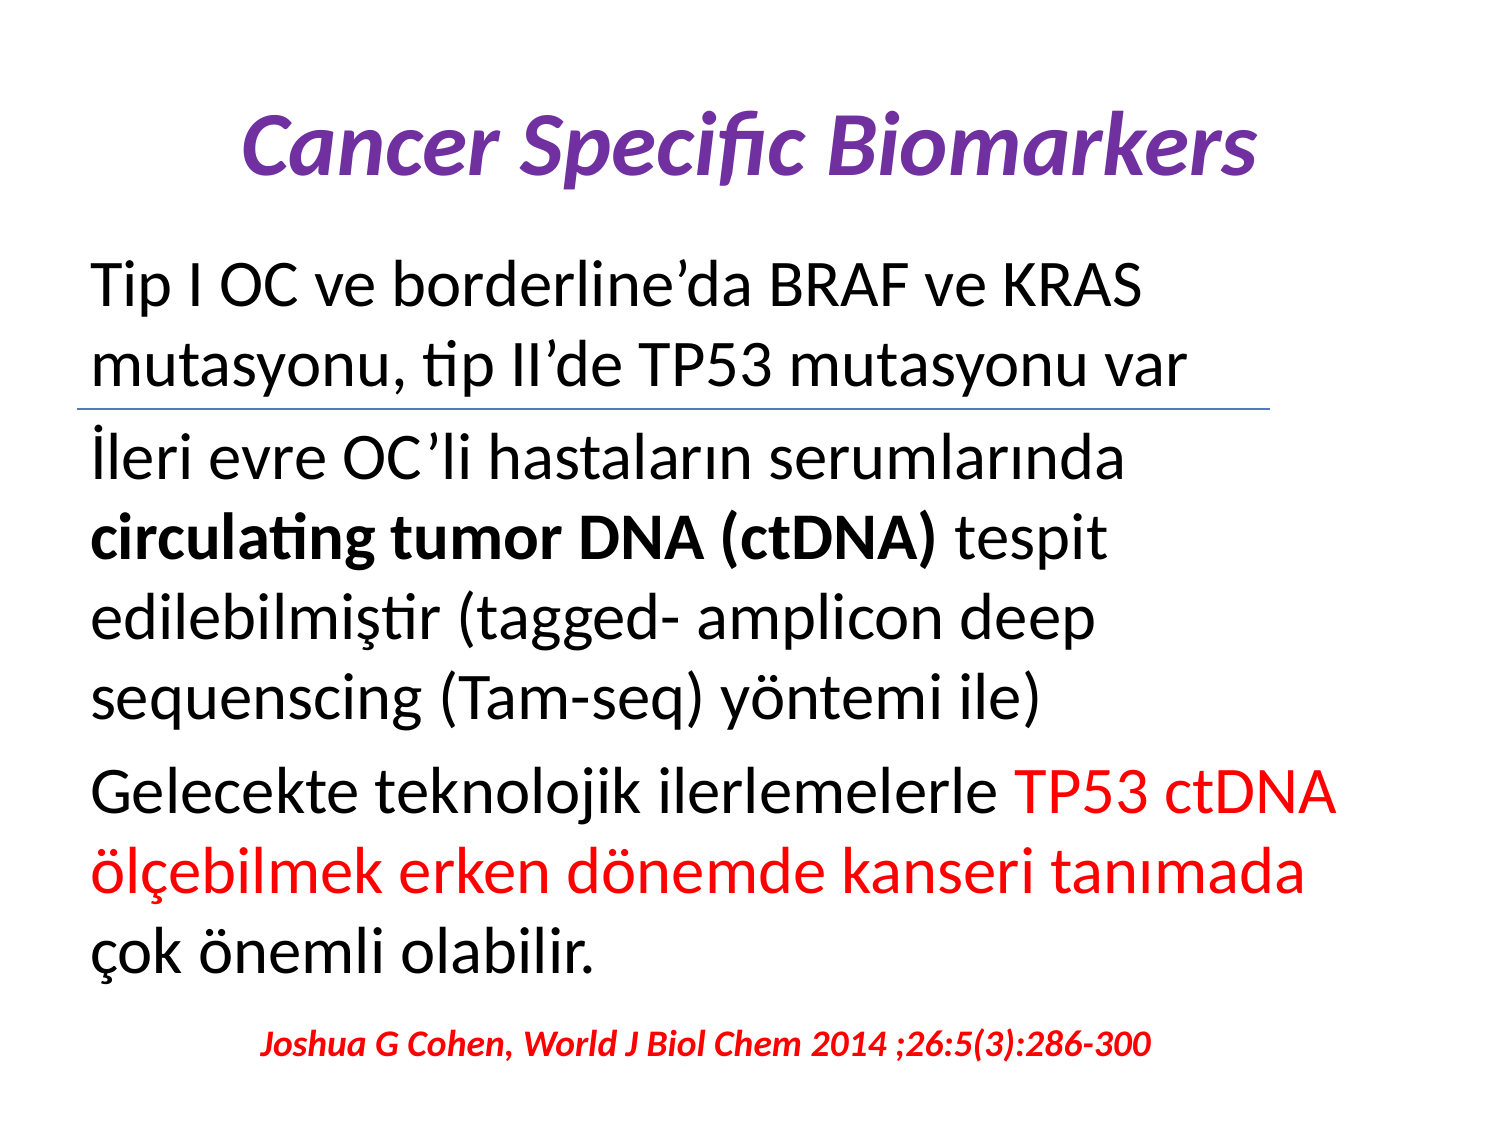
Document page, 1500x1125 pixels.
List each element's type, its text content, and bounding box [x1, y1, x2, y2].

text_box Joshua G Cohen, World J Biol Chem 2014 ;26:5(3):286-300 [164, 975, 1248, 1108]
title Cancer Specific Biomarkers [75, 45, 1425, 231]
list Tip I OC ve borderline’da BRAF ve KRAS mutasyonu, tip II’de TP53 mutasyonu var İleri evre OC’li hastaların serumlarında circulating tumor DNA (ctDNA) tespit edilebilmiştir (tagged- amplicon deep sequenscing (Tam-seq) yöntemi ile) Gelecekte teknolojik ilerlemelerle TP53 ctDNA ölçebilmek erken dönemde kanseri tanımada çok önemli olabilir. [75, 231, 1425, 1005]
